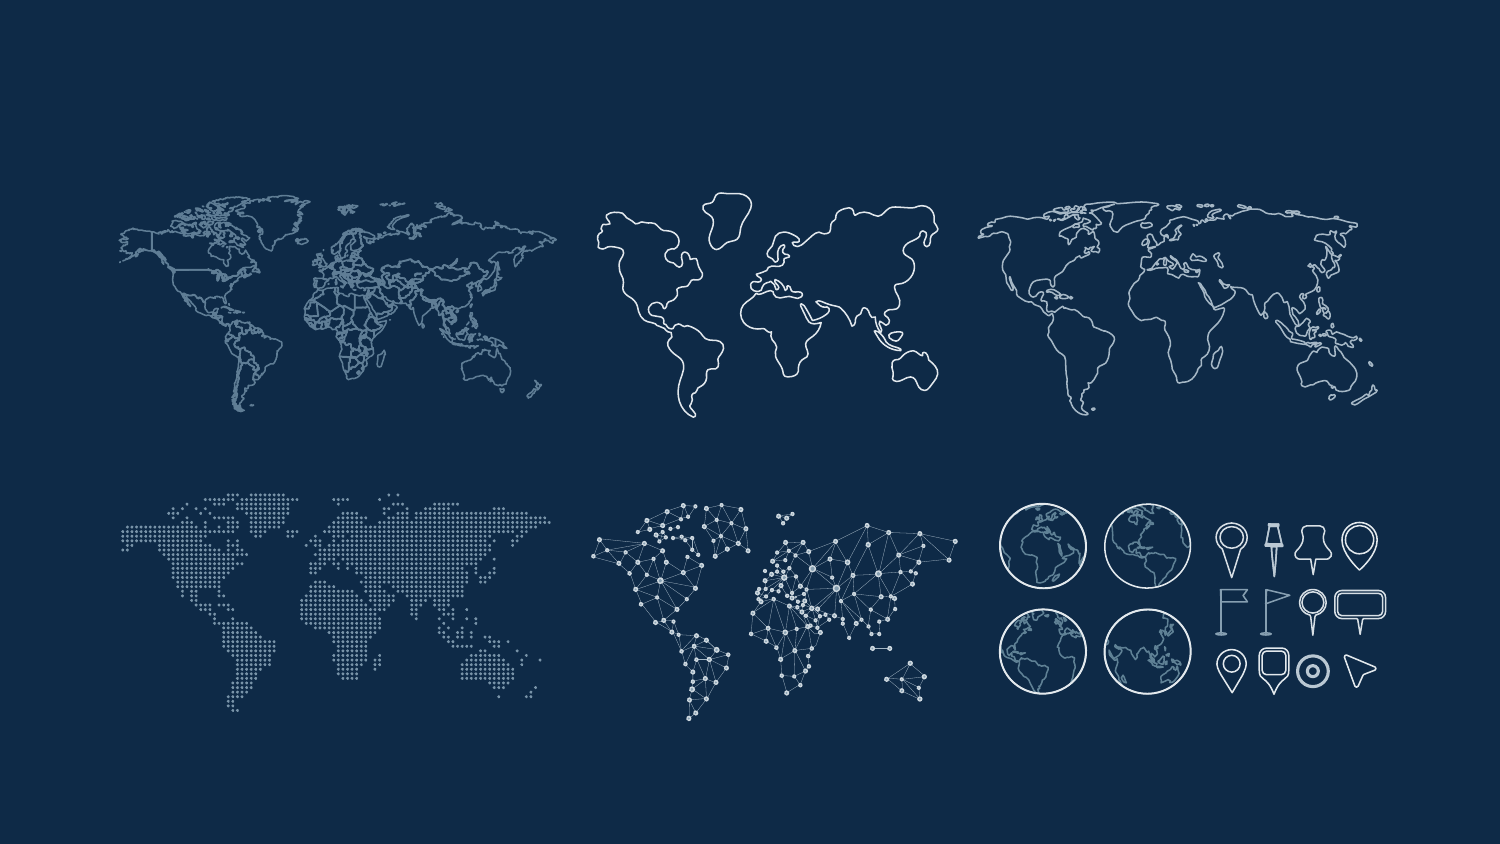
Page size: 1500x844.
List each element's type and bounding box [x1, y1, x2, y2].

text_box [1297, 655, 1329, 687]
text_box [1334, 590, 1386, 635]
text_box [589, 502, 959, 722]
text_box [1341, 522, 1378, 570]
text_box [597, 192, 939, 418]
text_box [1258, 647, 1290, 695]
text_box [977, 201, 1378, 416]
text_box [1344, 655, 1376, 688]
text_box [1101, 609, 1194, 695]
text_box [1295, 525, 1332, 575]
text_box [1215, 522, 1248, 578]
text_box [1299, 589, 1327, 636]
text_box [1100, 503, 1196, 589]
text_box [1215, 589, 1248, 636]
text_box [994, 503, 1092, 589]
text_box [120, 493, 552, 713]
text_box [1265, 523, 1283, 577]
text_box [118, 195, 557, 412]
text_box [996, 608, 1089, 695]
text_box [1260, 589, 1291, 636]
text_box [1216, 649, 1247, 693]
